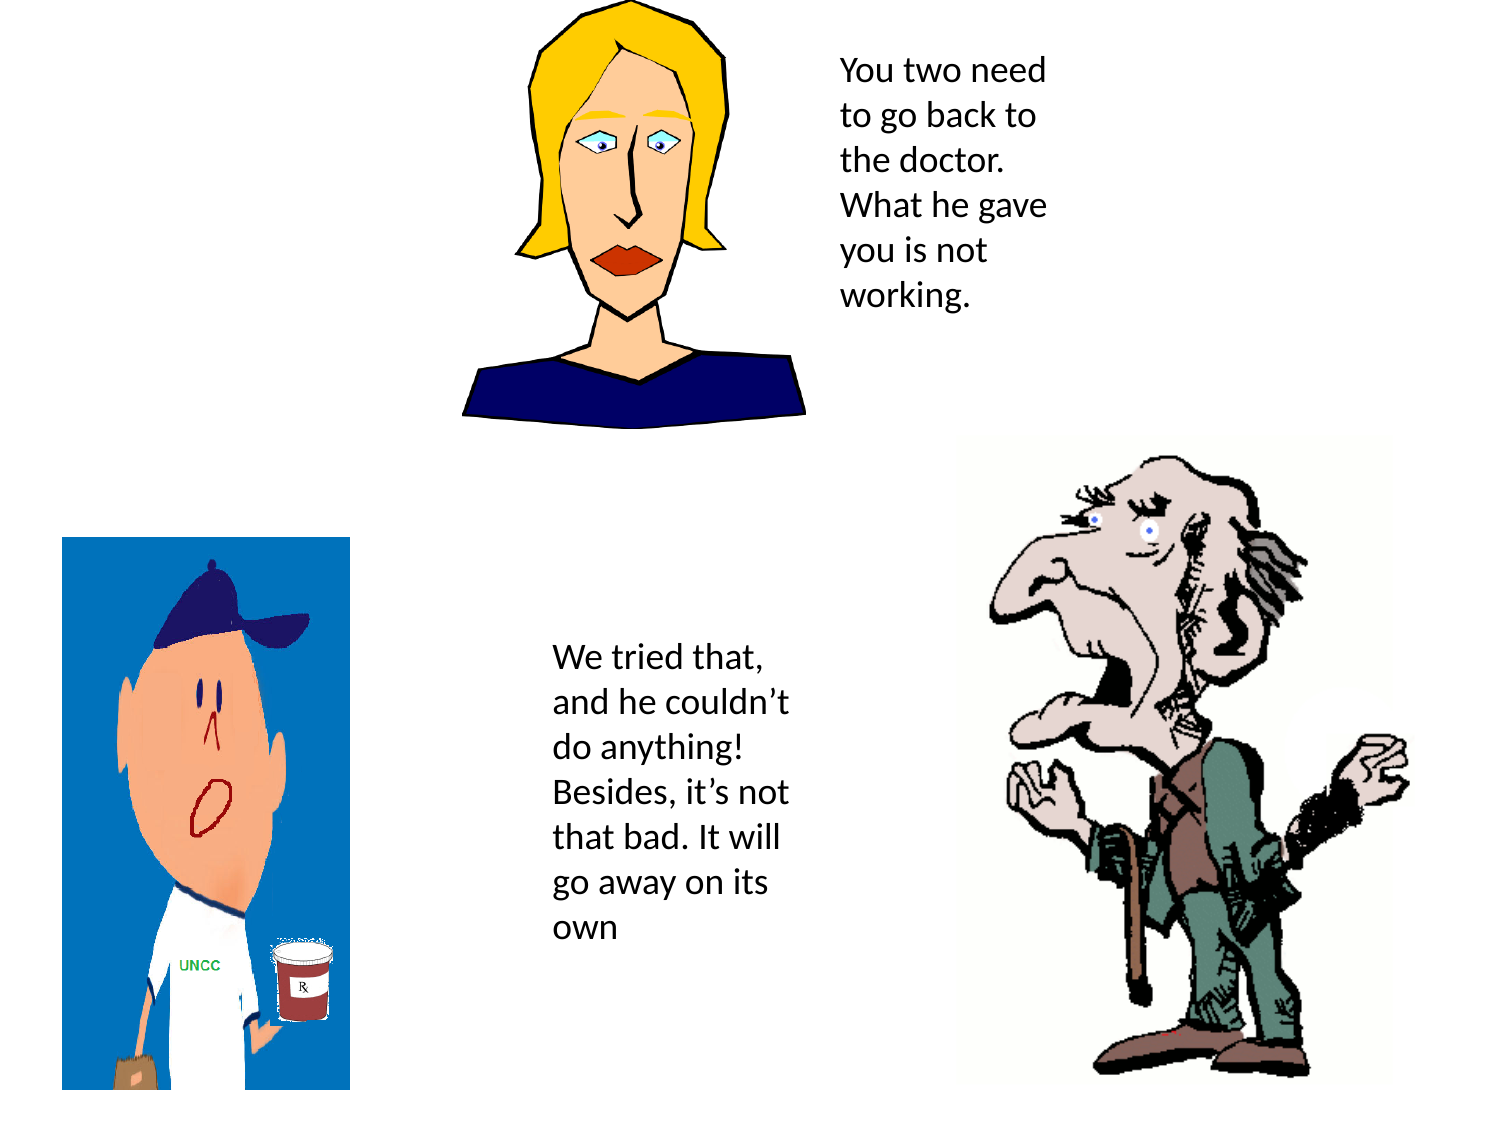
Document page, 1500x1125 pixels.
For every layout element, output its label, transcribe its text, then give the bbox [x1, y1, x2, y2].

picture [62, 537, 351, 1090]
picture [924, 409, 1457, 1125]
text_box We tried that, and he couldn’t do anything! Besides, it’s not that bad. It will go away on its own [537, 624, 838, 955]
text_box You two need to go back to the doctor. What he gave you is not working. [824, 37, 1063, 323]
picture [462, 0, 806, 429]
